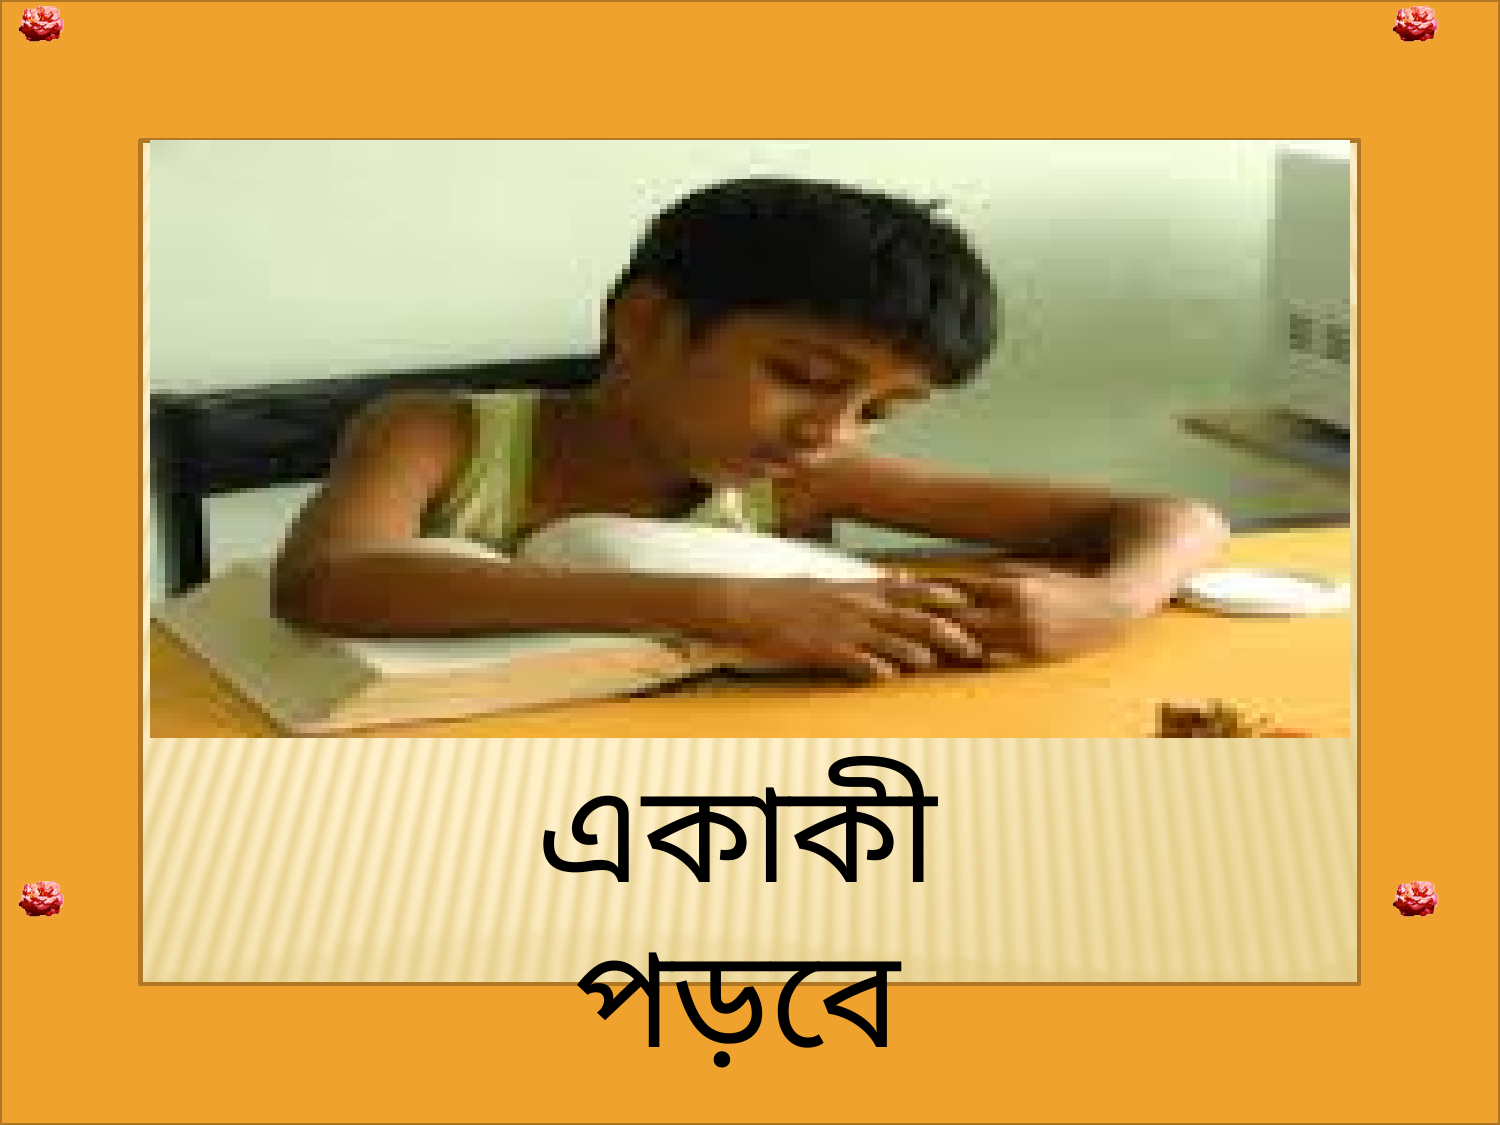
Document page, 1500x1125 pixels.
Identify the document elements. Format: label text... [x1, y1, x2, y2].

picture [0, 0, 126, 251]
text_box [0, 0, 1500, 1125]
picture [0, 874, 126, 1125]
text_box একাকী পড়বে [412, 756, 1063, 1083]
picture [1374, 0, 1500, 251]
picture [149, 140, 1351, 738]
picture [1374, 874, 1500, 1125]
